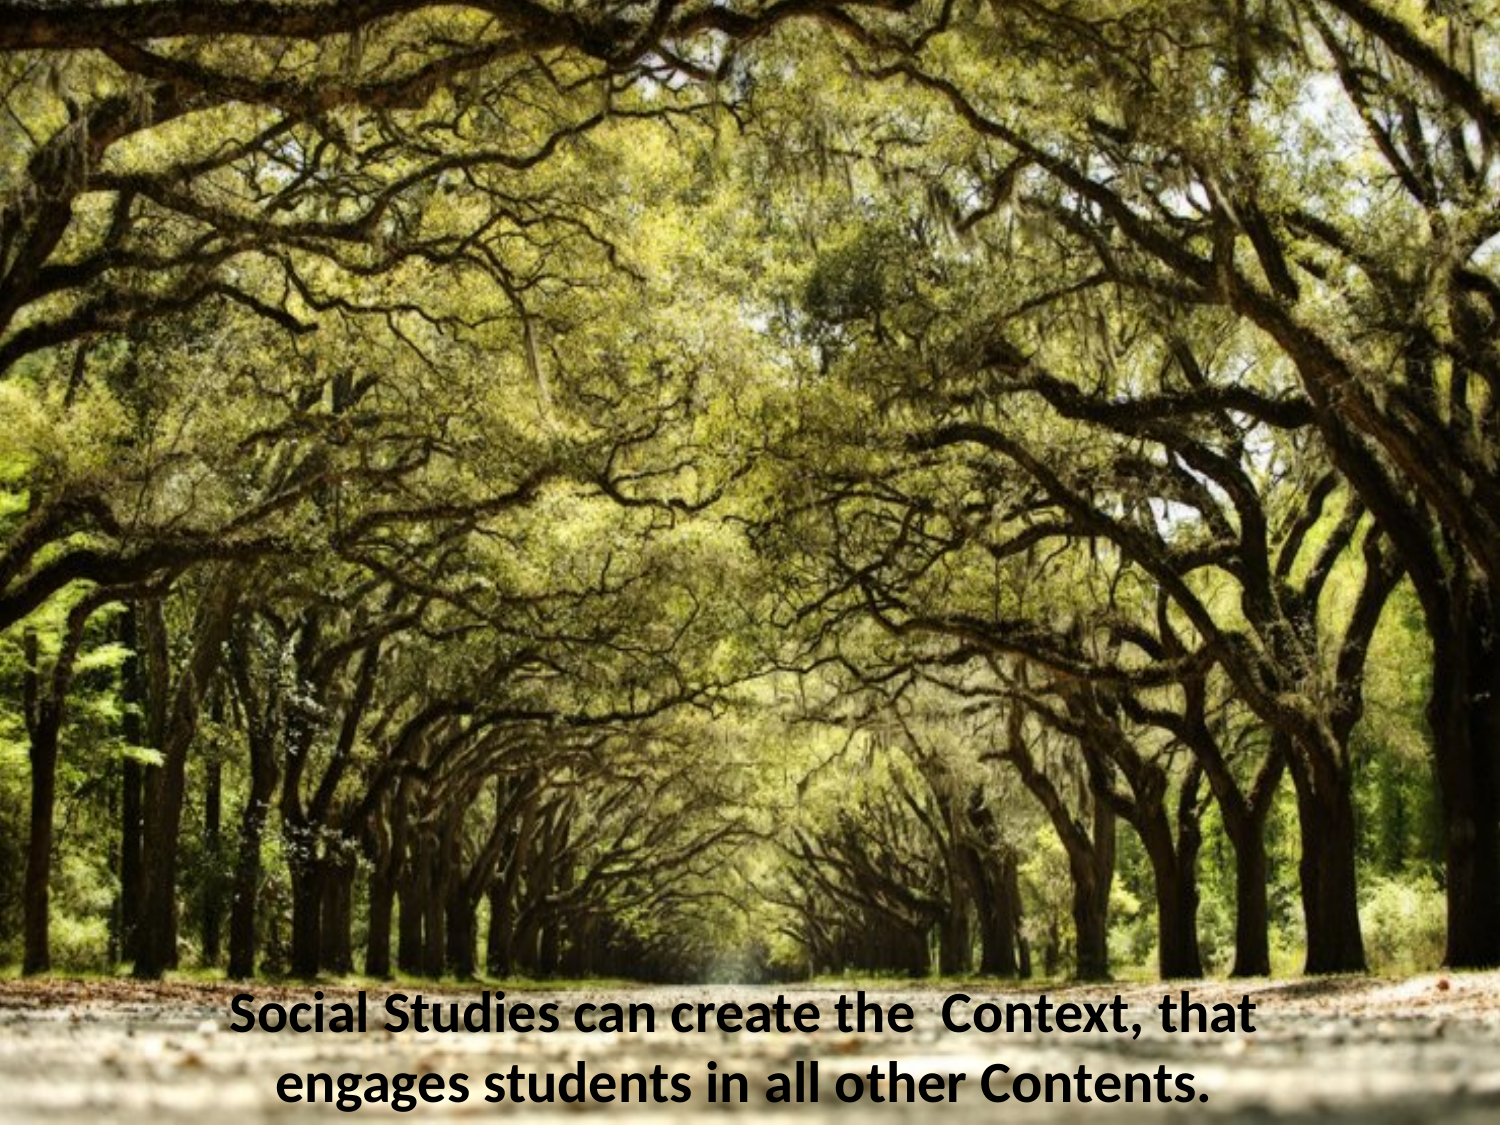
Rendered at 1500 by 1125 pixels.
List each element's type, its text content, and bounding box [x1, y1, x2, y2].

title Social Studies can create the Context, that engages students in all other Contents. [112, 950, 1375, 1125]
picture [0, 0, 1500, 1125]
